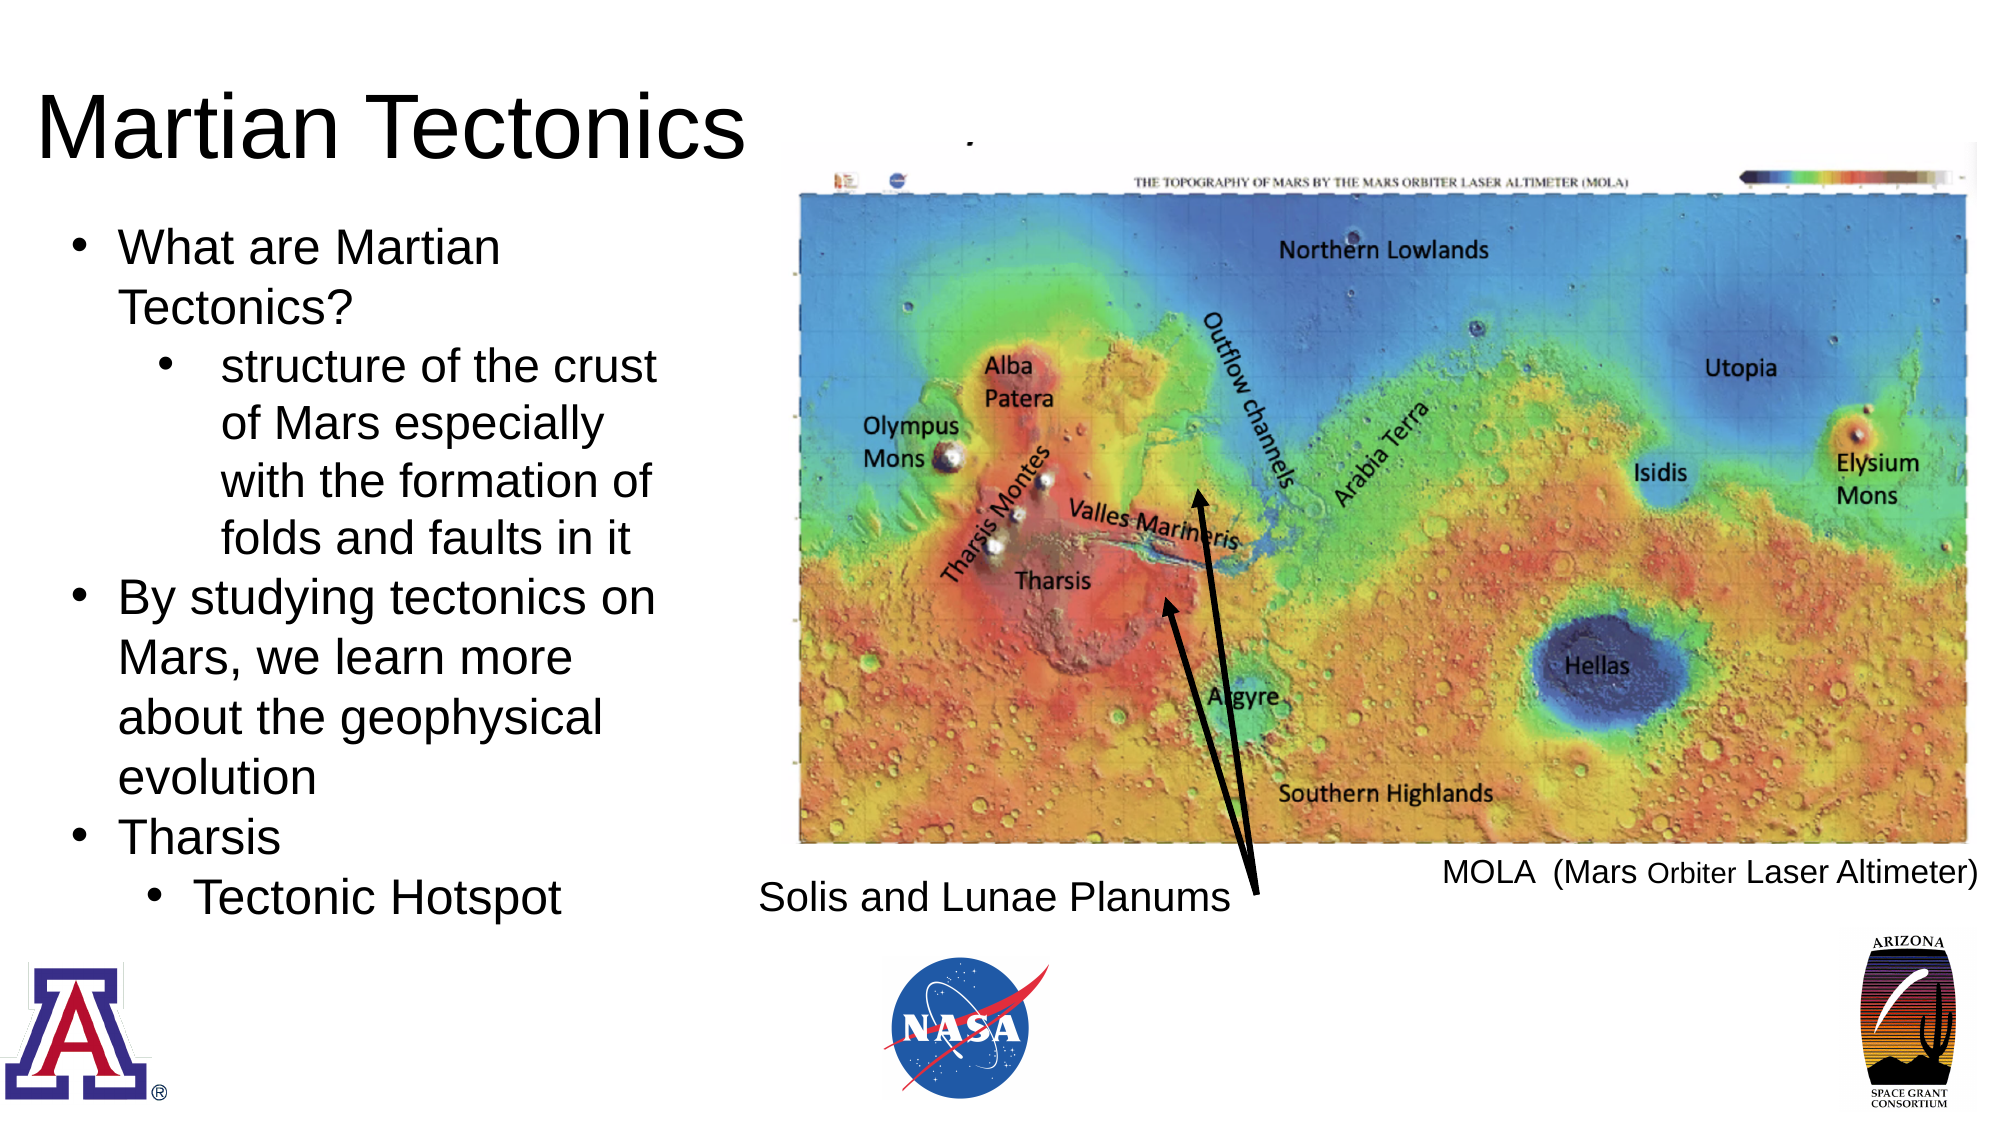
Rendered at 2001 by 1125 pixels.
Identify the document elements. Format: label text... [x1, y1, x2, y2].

picture [882, 956, 1050, 1100]
picture [1839, 927, 1977, 1112]
text_box What are Martian Tectonics? structure of the crust of Mars especially with the formation of folds and faults in it By studying tectonics on Mars, we learn more about the geophysical evolution Tharsis Tectonic Hotspot [55, 206, 719, 967]
picture [781, 142, 1977, 844]
text_box Solis and Lunae Planums [743, 862, 1257, 928]
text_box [1197, 487, 1258, 596]
text_box MOLA (Mars Orbiter Laser Altimeter) [1427, 842, 2000, 898]
picture [0, 962, 167, 1106]
title Martian Tectonics [20, 19, 1746, 238]
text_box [1165, 596, 1257, 896]
